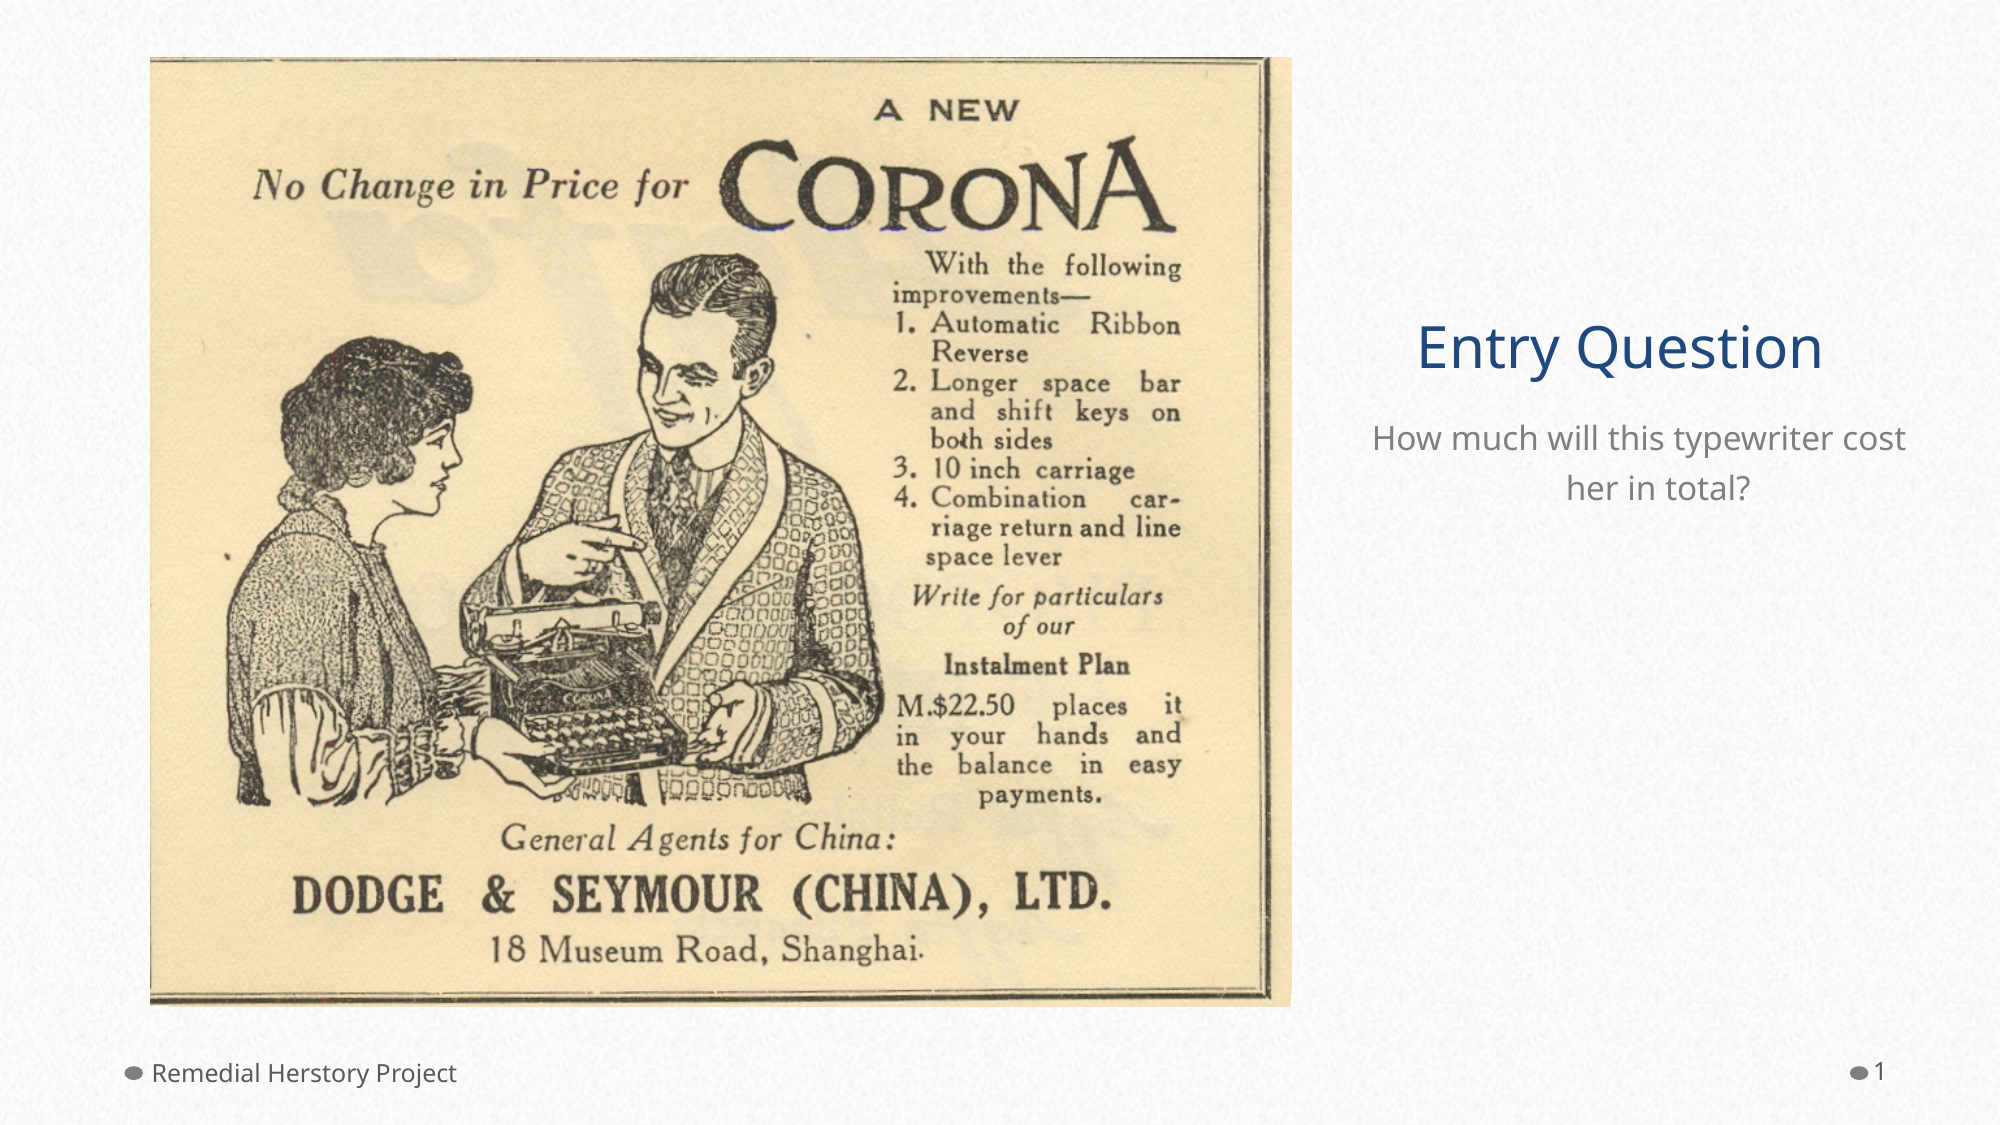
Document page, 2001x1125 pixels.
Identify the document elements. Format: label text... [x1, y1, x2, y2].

title Entry Question [1292, 43, 1950, 388]
slide_number 1 [1868, 1042, 1992, 1103]
list How much will this typewriter cost her in total? [1297, 399, 1950, 1005]
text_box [149, 57, 1293, 1007]
footer Remedial Herstory Project [144, 1042, 768, 1103]
